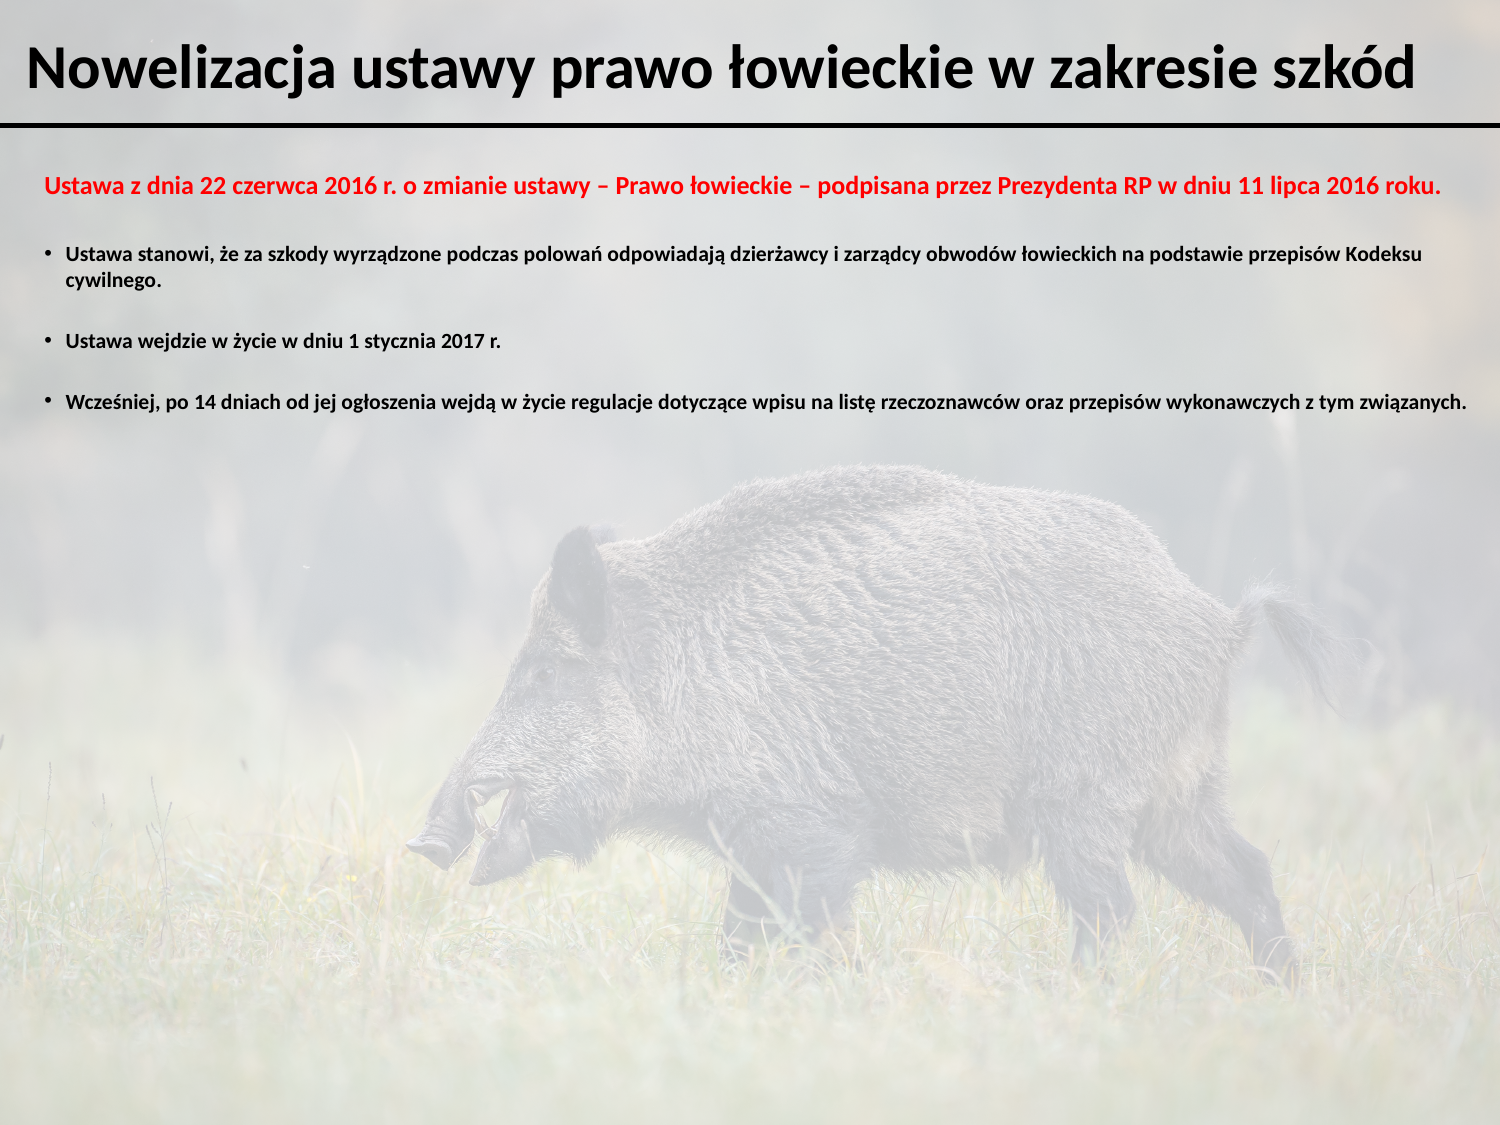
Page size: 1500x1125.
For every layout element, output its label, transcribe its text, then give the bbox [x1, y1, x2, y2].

text_box Nowelizacja ustawy prawo łowieckie w zakresie szkód [11, 19, 1495, 109]
subtitle Ustawa z dnia 22 czerwca 2016 r. o zmianie ustawy – Prawo łowieckie – podpisana przez Prezydenta RP w dniu 11 lipca 2016 roku. Ustawa stanowi, że za szkody wyrządzone podczas polowań odpowiadają dzierżawcy i zarządcy obwodów łowieckich na podstawie przepisów Kodeksu cywilnego. Ustawa wejdzie w życie w dniu 1 stycznia 2017 r. Wcześniej, po 14 dniach od jej ogłoszenia wejdą w życie regulacje dotyczące wpisu na listę rzeczoznawców oraz przepisów wykonawczych z tym związanych. [29, 160, 1495, 449]
